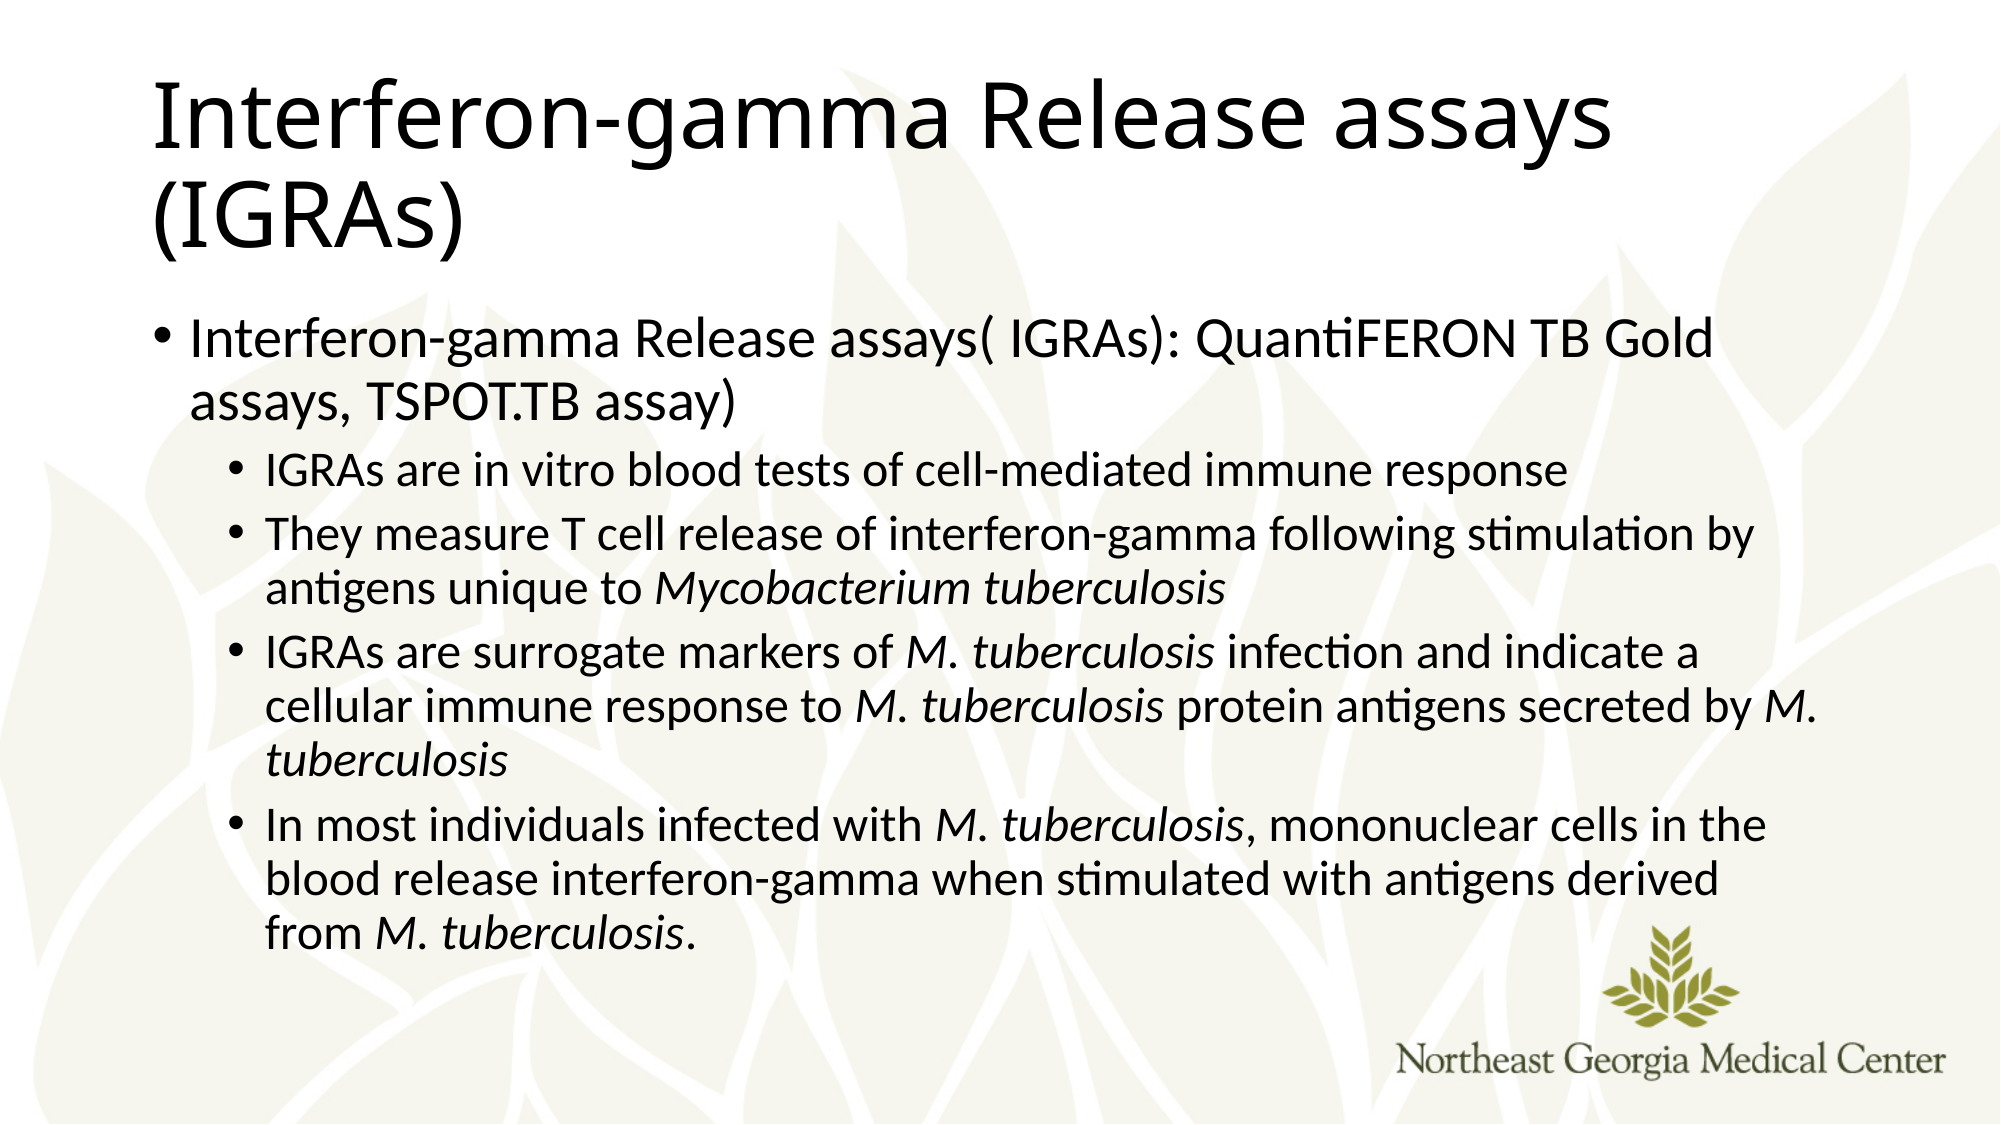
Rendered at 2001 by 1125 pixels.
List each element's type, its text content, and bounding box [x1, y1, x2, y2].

picture [0, 0, 2001, 1124]
list Interferon-gamma Release assays( IGRAs): QuantiFERON TB Gold assays, TSPOT.TB assay) IGRAs are in vitro blood tests of cell-mediated immune response They measure T cell release of interferon-gamma following stimulation by antigens unique to Mycobacterium tuberculosis IGRAs are surrogate markers of M. tuberculosis infection and indicate a cellular immune response to M. tuberculosis protein antigens secreted by M. tuberculosis In most individuals infected with M. tuberculosis, mononuclear cells in the blood release interferon-gamma when stimulated with antigens derived from M. tuberculosis. [137, 299, 1863, 1014]
title Interferon-gamma Release assays (IGRAs) [137, 59, 1863, 278]
